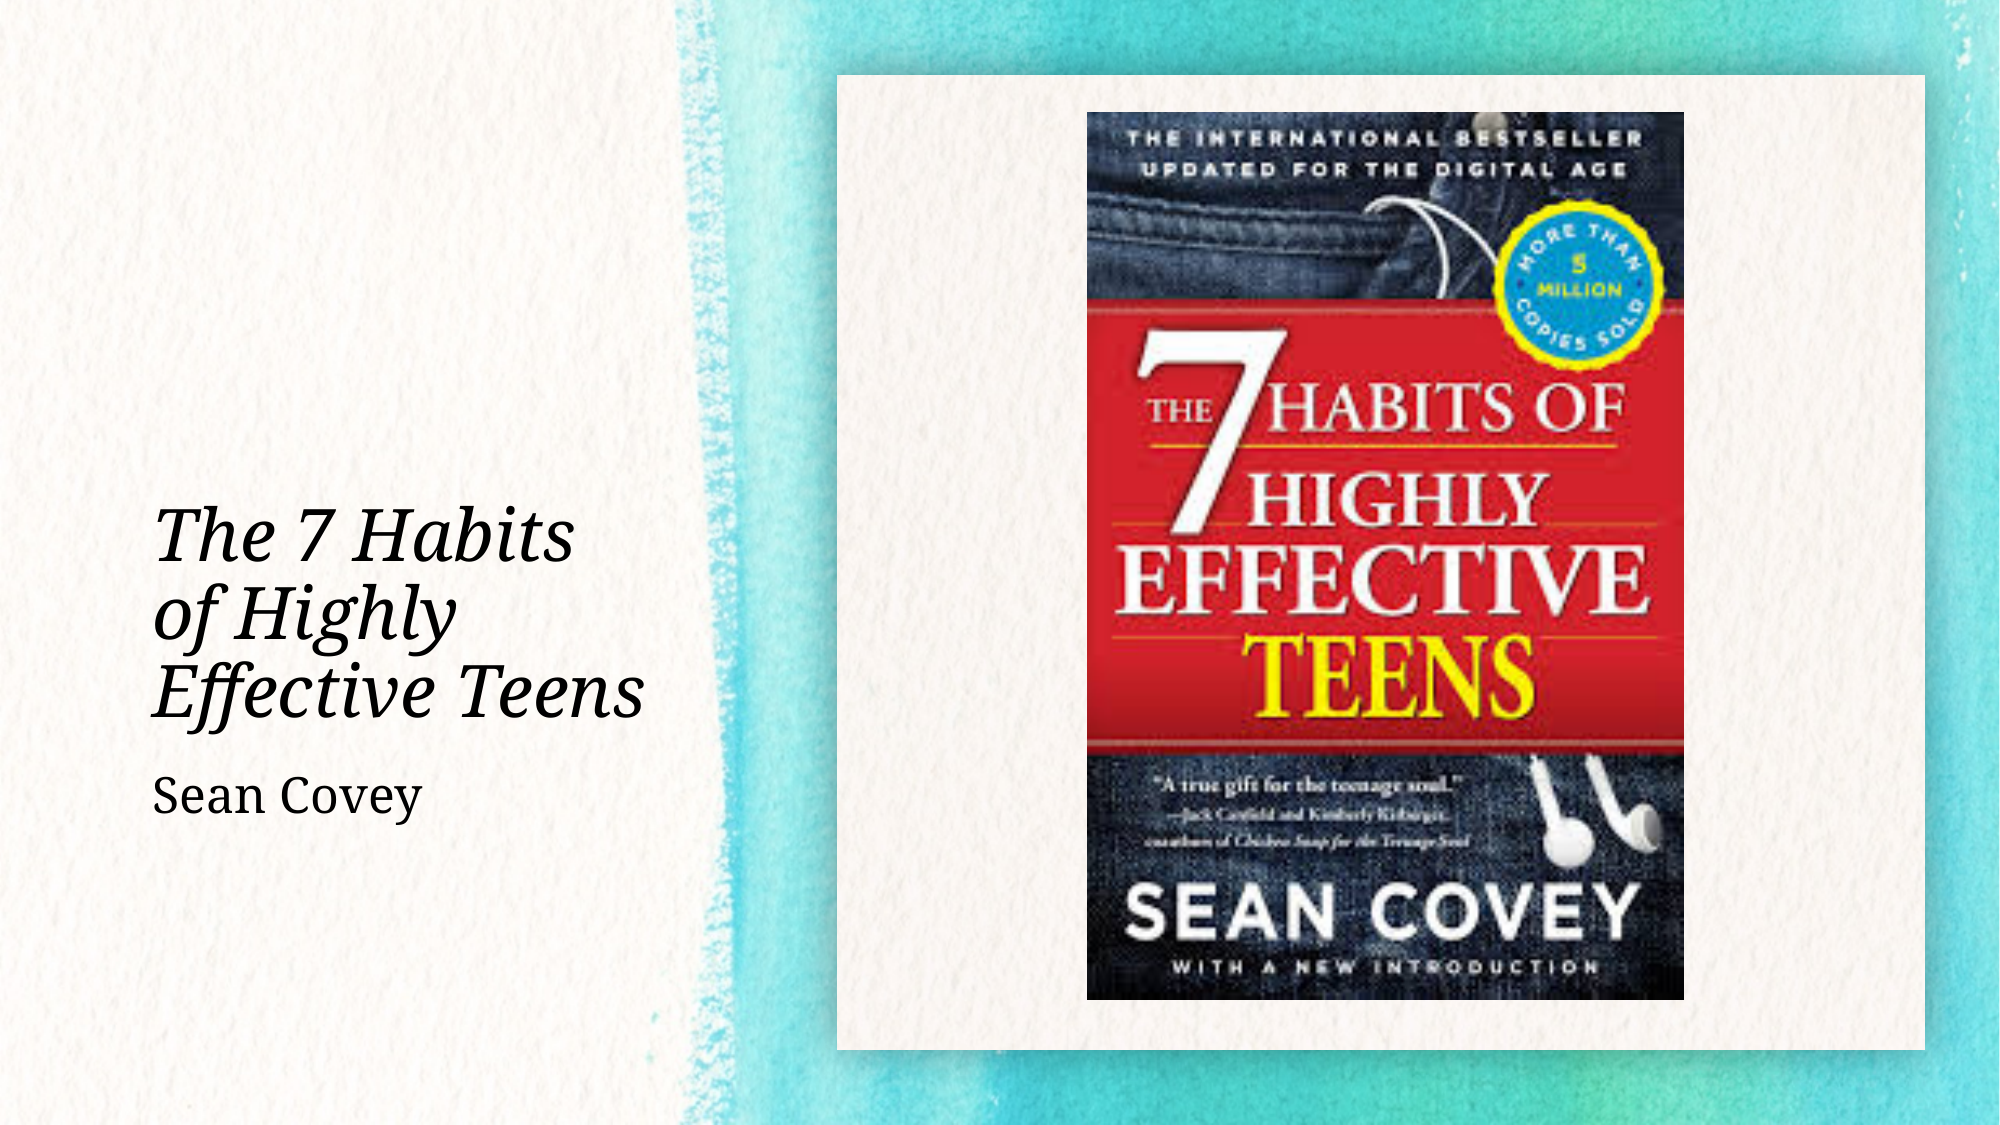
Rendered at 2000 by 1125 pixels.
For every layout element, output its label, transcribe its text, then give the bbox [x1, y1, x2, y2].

picture [0, 0, 2000, 1125]
title The 7 Habits of Highly Effective Teens [137, 425, 675, 741]
list Sean Covey [137, 762, 675, 988]
